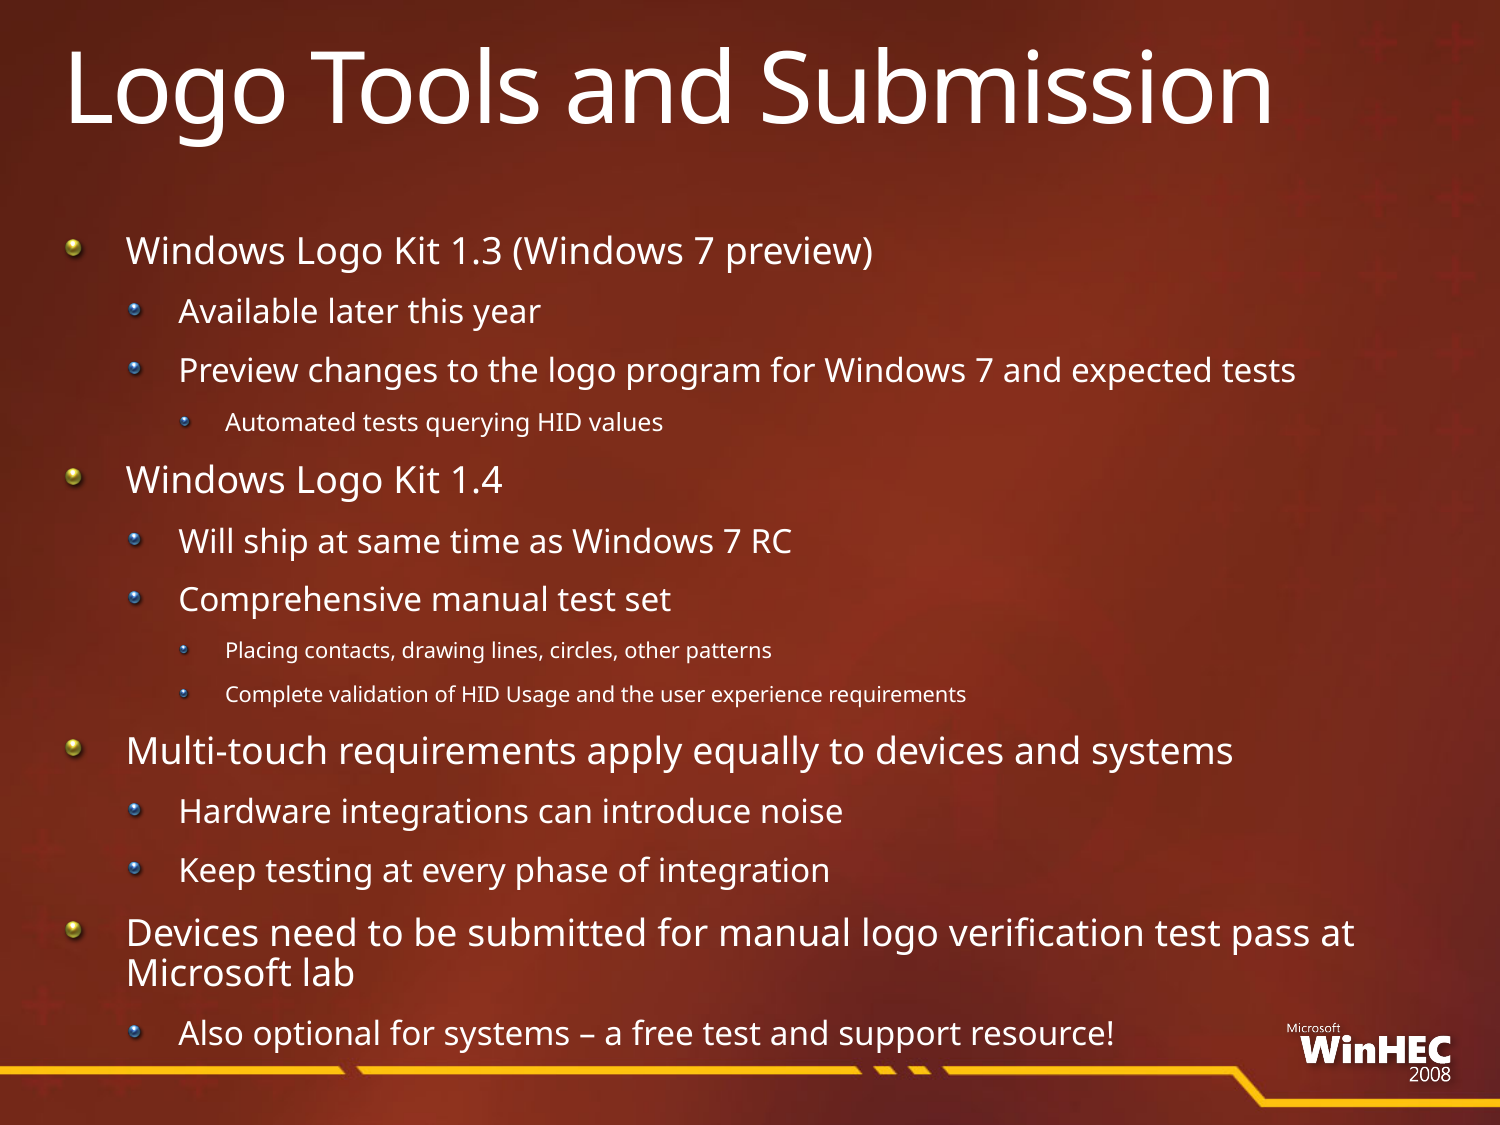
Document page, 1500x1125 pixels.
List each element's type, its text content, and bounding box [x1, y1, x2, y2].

list Windows Logo Kit 1.3 (Windows 7 preview) Available later this year Preview changes to the logo program for Windows 7 and expected tests Automated tests querying HID values Windows Logo Kit 1.4 Will ship at same time as Windows 7 RC Comprehensive manual test set Placing contacts, drawing lines, circles, other patterns Complete validation of HID Usage and the user experience requirements Multi-touch requirements apply equally to devices and systems Hardware integrations can introduce noise Keep testing at every phase of integration Devices need to be submitted for manual logo verification test pass at Microsoft lab Also optional for systems – a free test and support resource! [62, 231, 1392, 1067]
title Logo Tools and Submission [62, 37, 1438, 147]
picture [0, 0, 1500, 1125]
